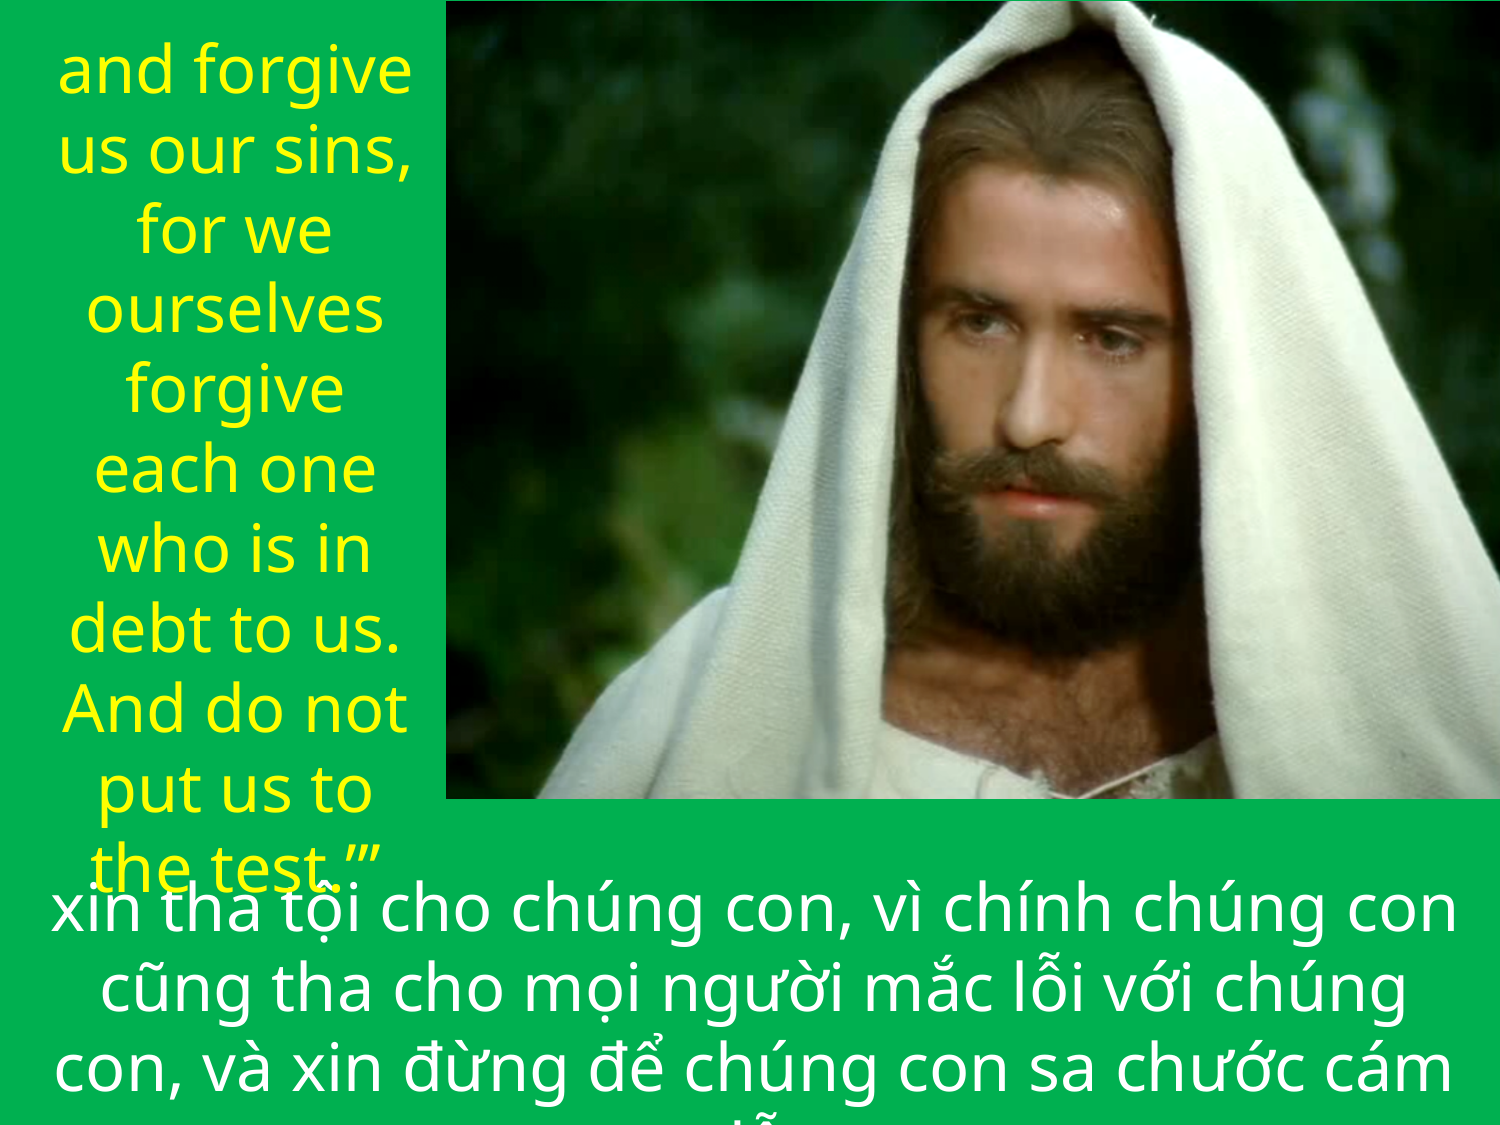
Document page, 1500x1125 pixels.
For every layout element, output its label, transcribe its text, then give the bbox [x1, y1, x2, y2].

picture [446, 1, 1500, 799]
text_box and forgive us our sins, for we ourselves forgive each one who is in debt to us. And do not put us to the test.”’ [28, 19, 443, 914]
text_box xin tha tội cho chúng con, vì chính chúng con cũng tha cho mọi người mắc lỗi với chúng con, và xin đừng để chúng con sa chước cám dỗ. [28, 857, 1482, 1125]
